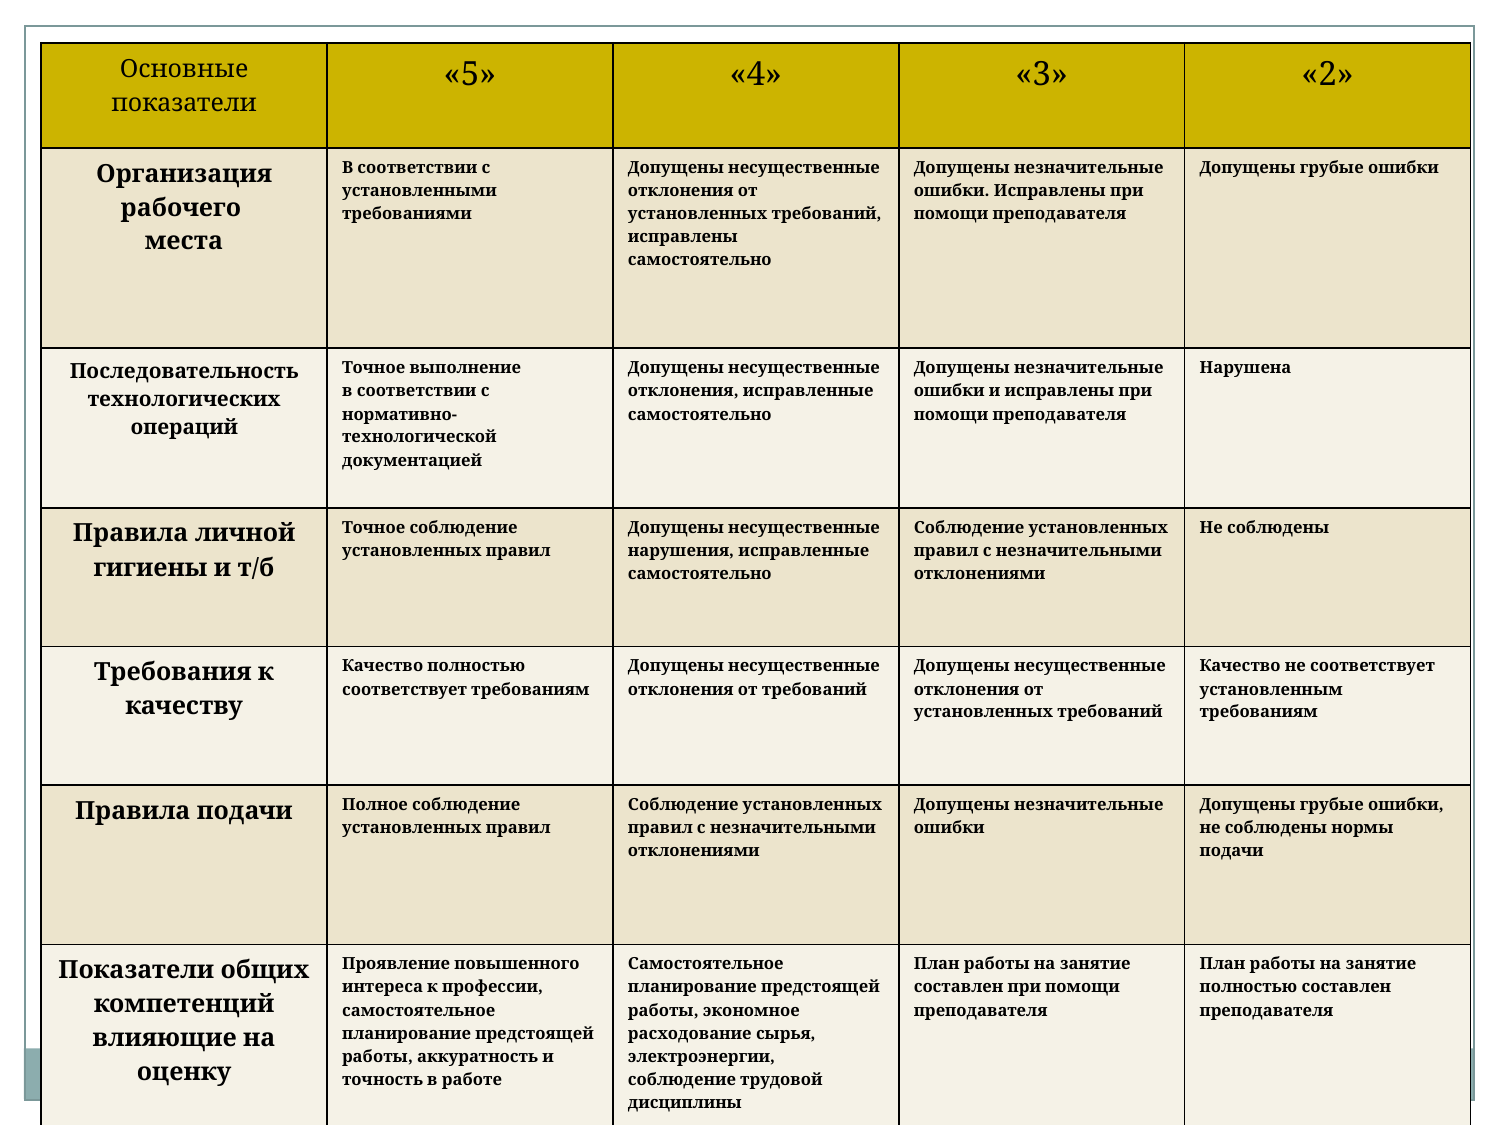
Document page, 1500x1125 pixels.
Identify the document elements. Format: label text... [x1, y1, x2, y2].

table_cell Последовательность технологических операций [42, 349, 326, 507]
table_cell Допущены несущественные отклонения от установленных требований, исправлены самостоятельно [614, 149, 898, 347]
table_cell Допущены незначительные ошибки. Исправлены при помощи преподавателя [900, 149, 1184, 347]
table_cell Допущены несущественные отклонения от установленных требований [900, 647, 1184, 784]
table_cell Допущены незначительные ошибки и исправлены при помощи преподавателя [900, 349, 1184, 507]
table_header Основные показатели [42, 44, 326, 147]
table_cell Соблюдение установленных правил с незначительными отклонениями [614, 786, 898, 944]
table_header «5» [328, 44, 612, 147]
table_cell В соответствии с установленными требованиями [328, 149, 612, 347]
table_header «3» [900, 44, 1184, 147]
table_cell План работы на занятие полностью составлен преподавателя [1185, 945, 1470, 1125]
table_cell Соблюдение установленных правил с незначительными отклонениями [900, 509, 1184, 646]
table_cell Правила подачи [42, 786, 326, 944]
table_cell Показатели общих компетенций влияющие на оценку [42, 945, 326, 1125]
table_cell Не соблюдены [1185, 509, 1470, 646]
table_cell Требования к качеству [42, 647, 326, 784]
table_cell Самостоятельное планирование предстоящей работы, экономное расходование сырья, электроэнергии, соблюдение трудовой дисциплины [614, 945, 898, 1125]
table_cell План работы на занятие составлен при помощи преподавателя [900, 945, 1184, 1125]
table_cell Допущены несущественные нарушения, исправленные самостоятельно [614, 509, 898, 646]
table_cell Правила личной гигиены и т/б [42, 509, 326, 646]
table_cell Допущены грубые ошибки, не соблюдены нормы подачи [1185, 786, 1470, 944]
table_cell Качество не соответствует установленным требованиям [1185, 647, 1470, 784]
table_cell Полное соблюдение установленных правил [328, 786, 612, 944]
table_cell Допущены грубые ошибки [1185, 149, 1470, 347]
table_cell Точное выполнение в соответствии с нормативно-технологической документацией [328, 349, 612, 507]
table_cell Проявление повышенного интереса к профессии, самостоятельное планирование предстоящей работы, аккуратность и точность в работе [328, 945, 612, 1125]
table_cell Допущены несущественные отклонения, исправленные самостоятельно [614, 349, 898, 507]
table_cell Точное соблюдение установленных правил [328, 509, 612, 646]
table_cell Нарушена [1185, 349, 1470, 507]
table_cell Качество полностью соответствует требованиям [328, 647, 612, 784]
table_header «4» [614, 44, 898, 147]
table_cell Допущены незначительные ошибки [900, 786, 1184, 944]
table_cell Допущены несущественные отклонения от требований [614, 647, 898, 784]
table_cell Организация рабочего места [42, 149, 326, 347]
table_header «2» [1185, 44, 1470, 147]
